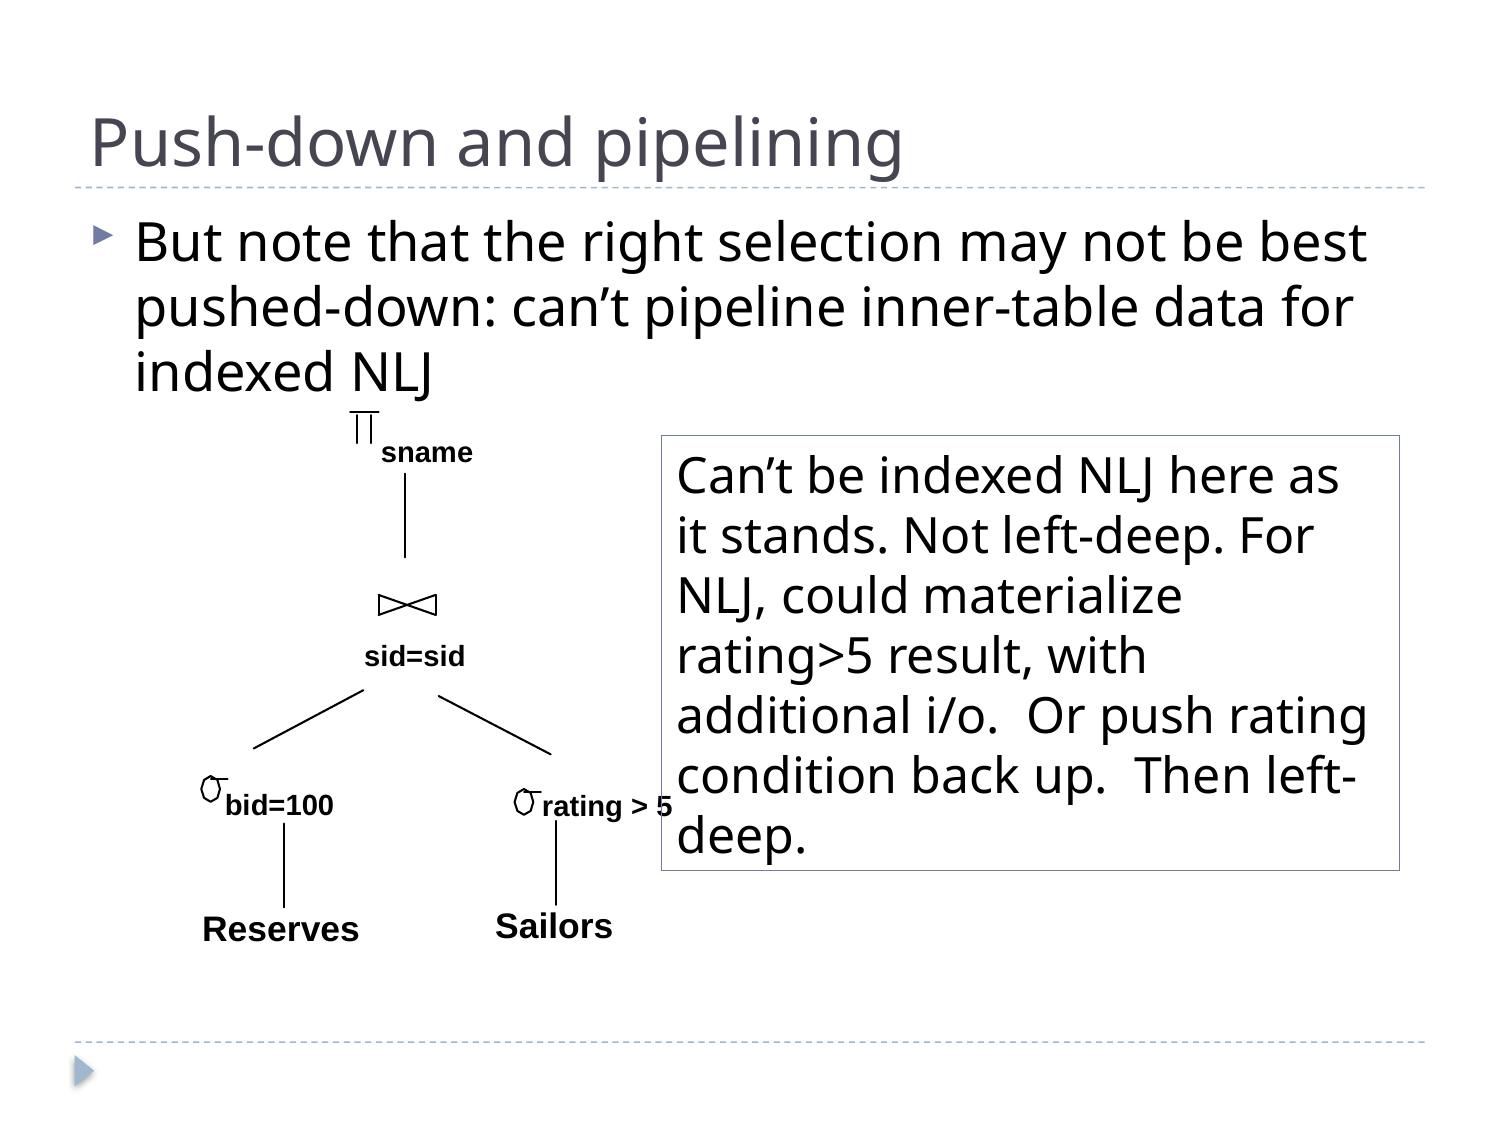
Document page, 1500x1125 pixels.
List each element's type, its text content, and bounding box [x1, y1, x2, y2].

text_box Can’t be indexed NLJ here as it stands. Not left-deep. For NLJ, could materialize rating>5 result, with additional i/o. Or push rating condition back up. Then left-deep. [693, 435, 1400, 871]
title Push-down and pipelining [75, 24, 1425, 188]
list But note that the right selection may not be best pushed-down: can’t pipeline inner-table data for indexed NLJ [75, 200, 1425, 1010]
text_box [187, 412, 688, 957]
